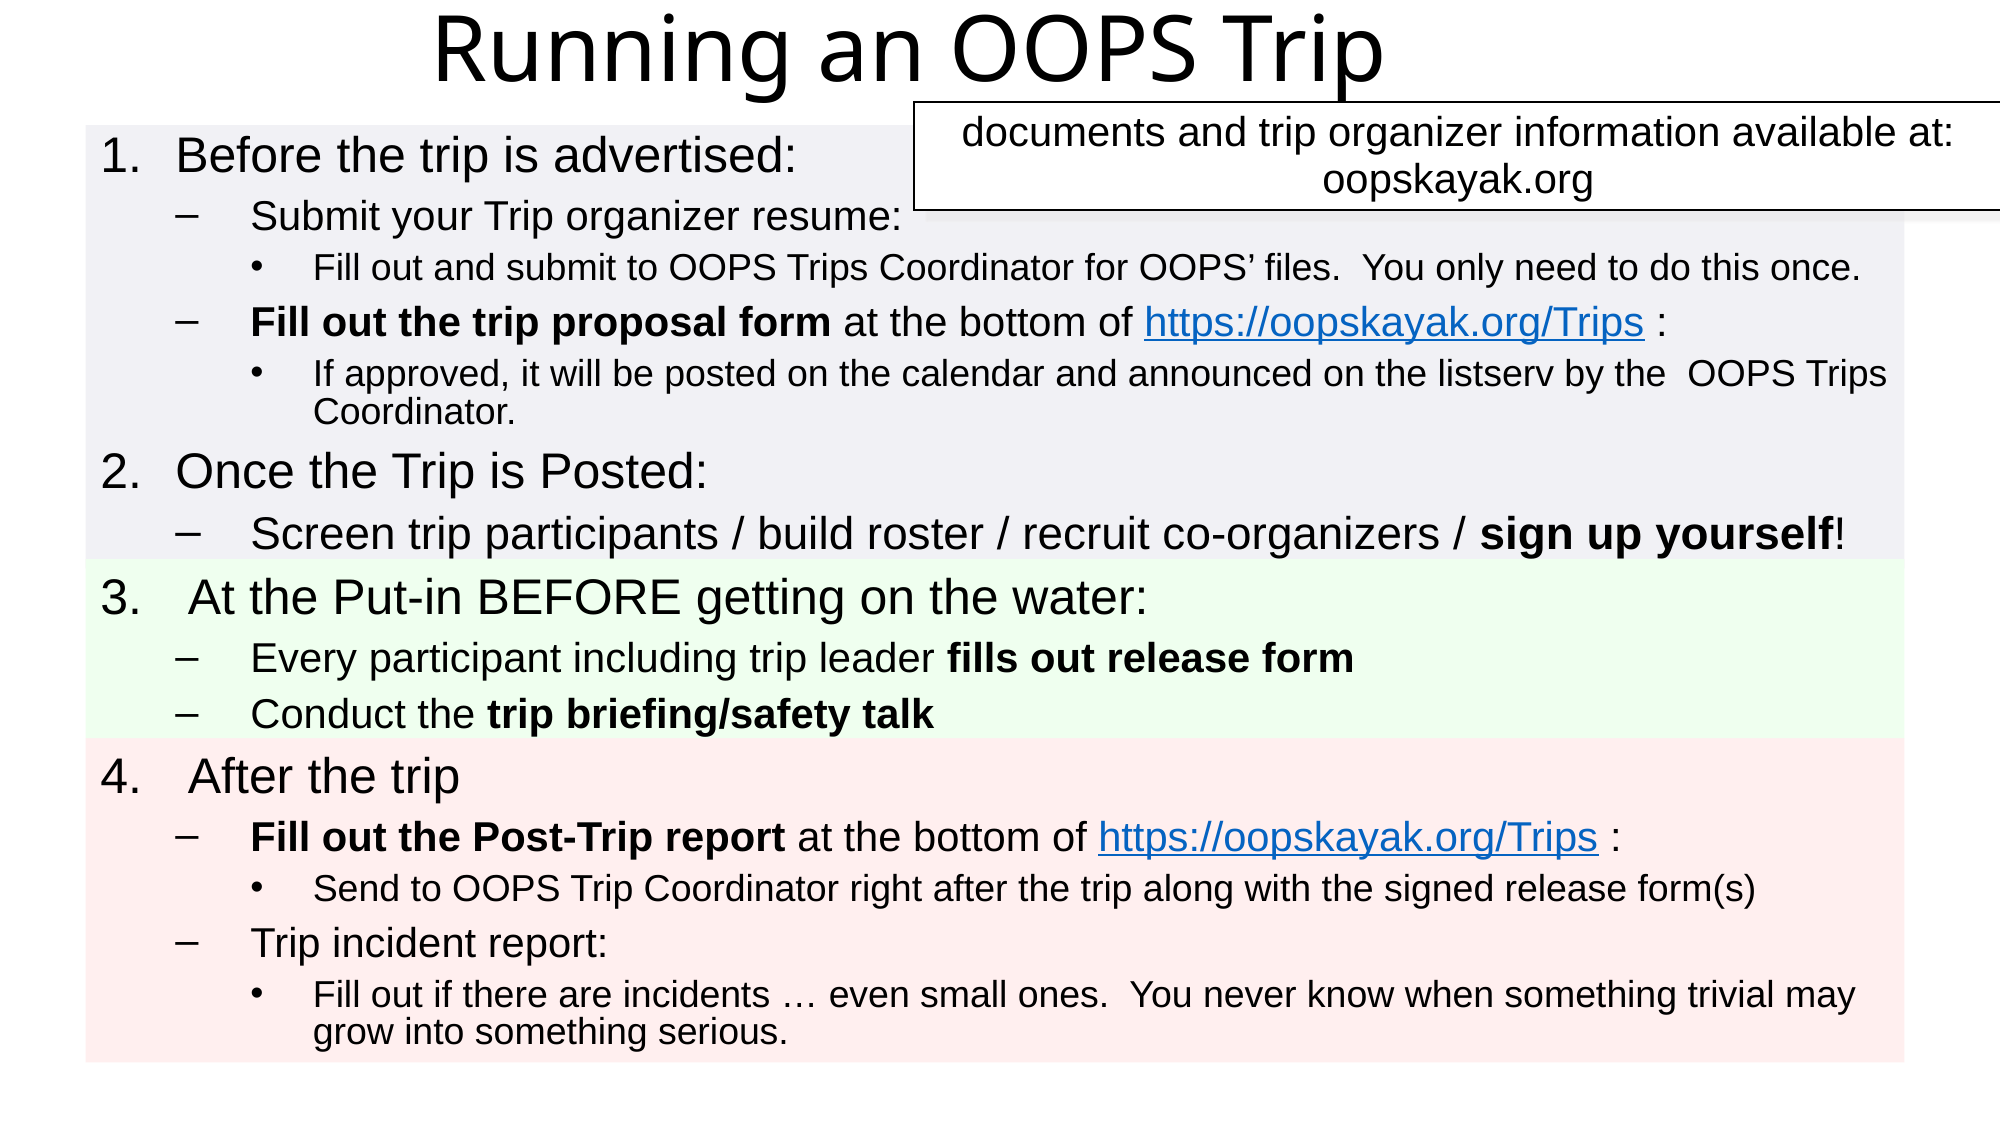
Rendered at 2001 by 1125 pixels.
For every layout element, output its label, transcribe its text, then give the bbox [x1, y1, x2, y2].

text_box documents and trip organizer information available at: oopskayak.org [914, 102, 2000, 210]
text_box Before the trip is advertised: Submit your Trip organizer resume: Fill out and submit to OOPS Trips Coordinator for OOPS’ files. You only need to do this once. Fill out the trip proposal form at the bottom of https://oopskayak.org/Trips : If approved, it will be posted on the calendar and announced on the listserv by the OOPS Trips Coordinator. Once the Trip is Posted: Screen trip participants / build roster / recruit co-organizers / sign up yourself! At the Put-in BEFORE getting on the water: Every participant including trip leader fills out release form Conduct the trip briefing/safety talk After the trip Fill out the Post-Trip report at the bottom of https://oopskayak.org/Trips : Send to OOPS Trip Coordinator right after the trip along with the signed release form(s) Trip incident report: Fill out if there are incidents … even small ones. You never know when something trivial may grow into something serious. [85, 125, 1905, 1125]
title Running an OOPS Trip [415, 22, 1575, 82]
